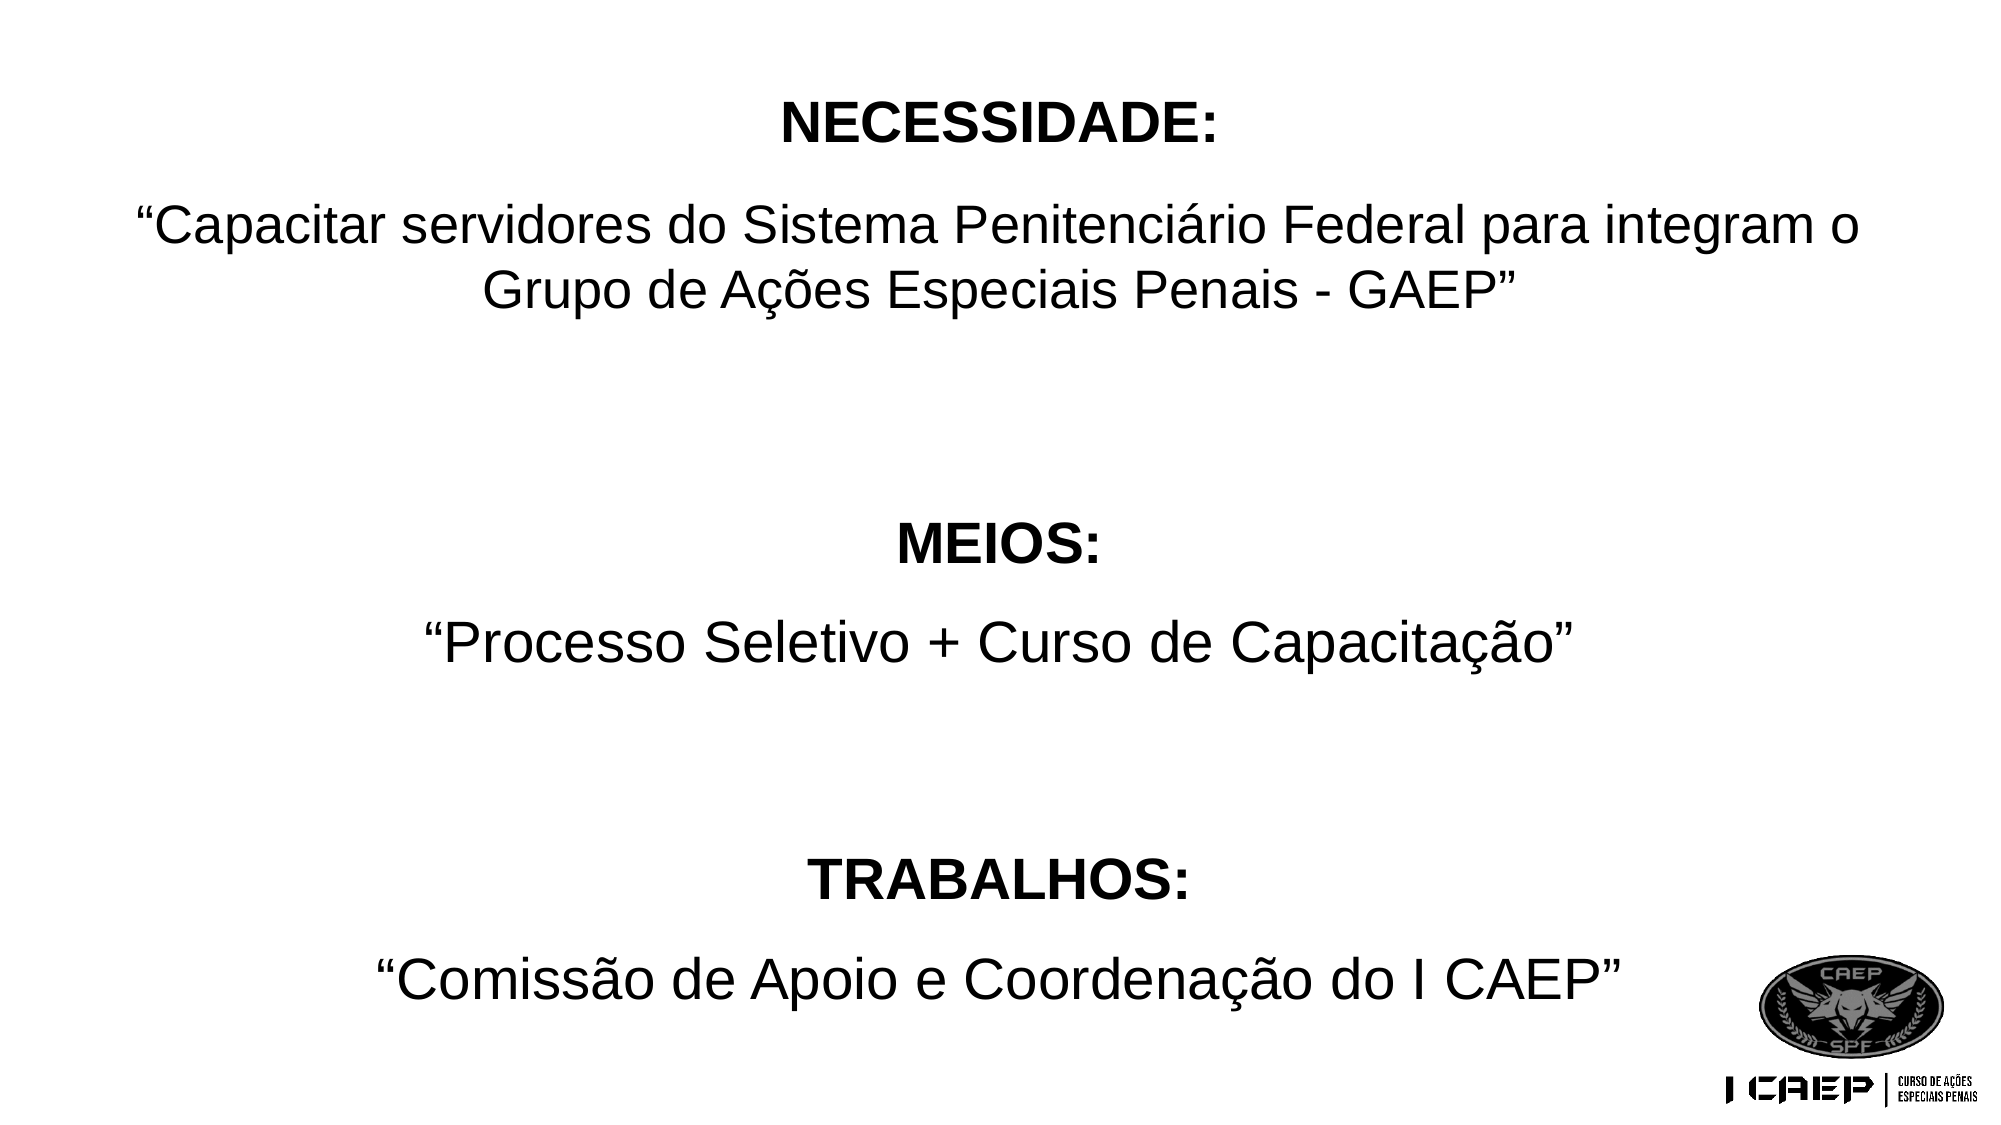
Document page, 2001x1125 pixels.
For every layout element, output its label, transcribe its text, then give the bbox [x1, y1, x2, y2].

picture [1716, 949, 1987, 1125]
text_box “Capacitar servidores do Sistema Penitenciário Federal para integram o Grupo de Ações Especiais Penais - GAEP” [42, 182, 1958, 327]
text_box “Comissão de Apoio e Coordenação do I CAEP” [324, 933, 1675, 1079]
text_box TRABALHOS: [752, 833, 1248, 919]
text_box NECESSIDADE: [274, 76, 1726, 162]
text_box MEIOS: [851, 497, 1149, 583]
text_box “Processo Seletivo + Curso de Capacitação” [260, 597, 1740, 742]
